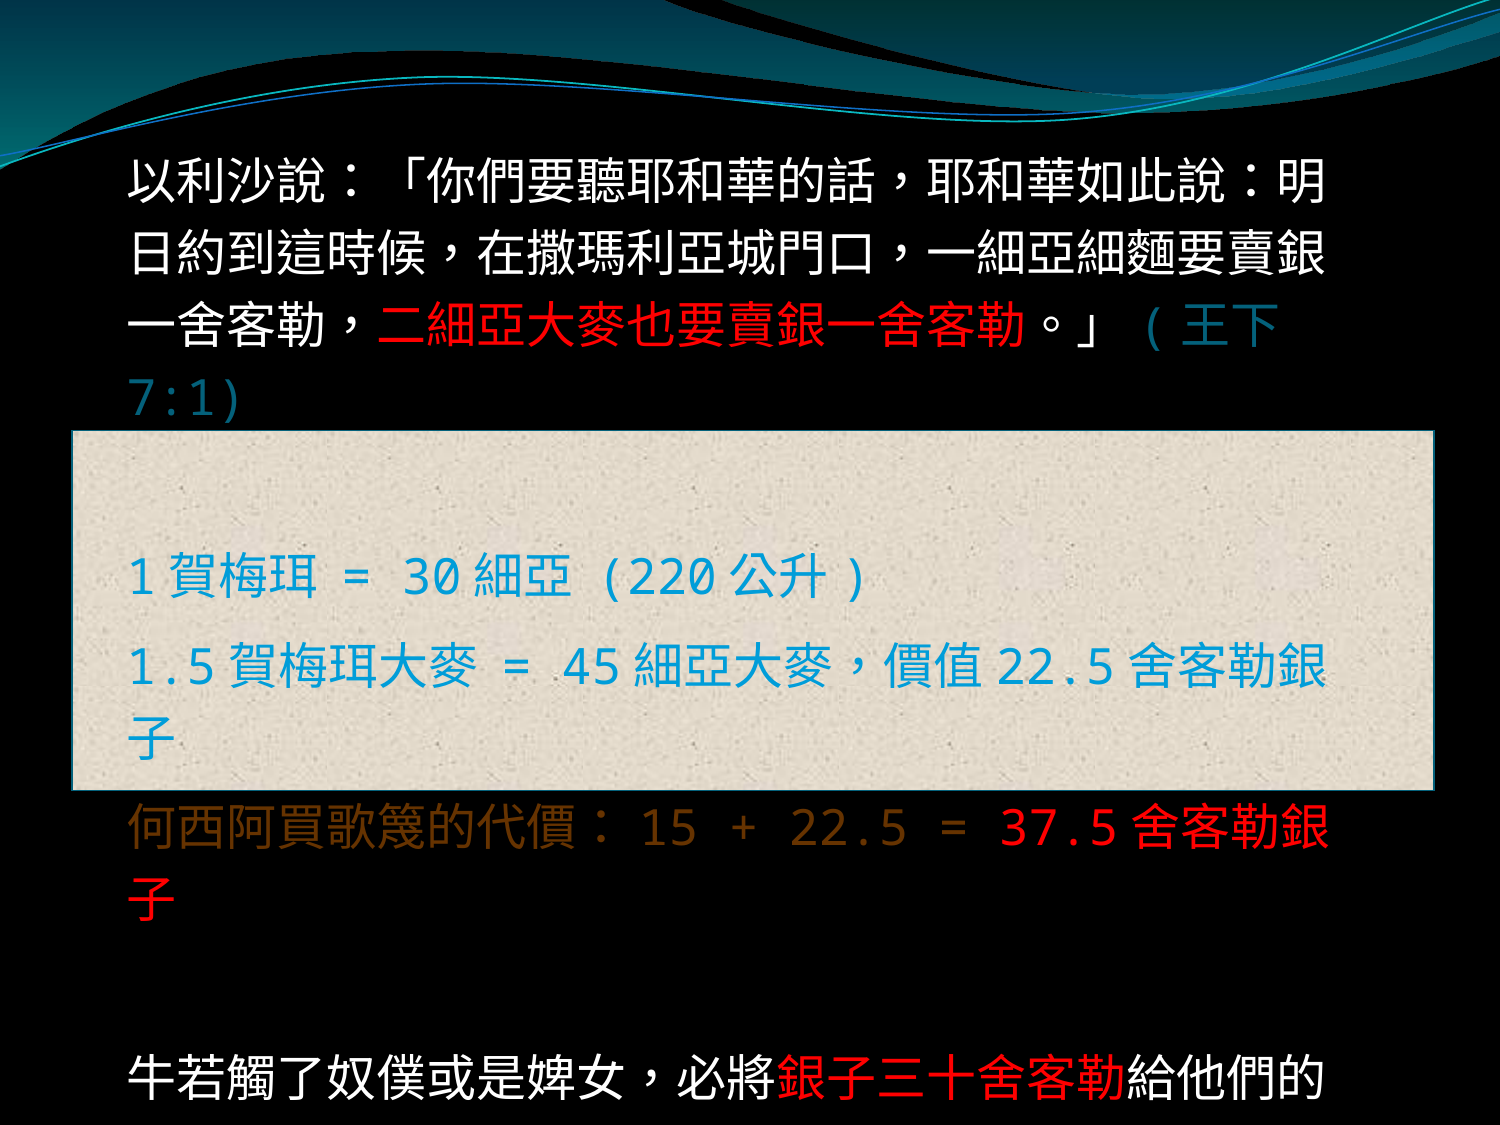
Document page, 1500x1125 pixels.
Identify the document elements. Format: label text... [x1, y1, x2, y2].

text_box [1389, 430, 1434, 791]
text_box 以利沙說：「你們要聽耶和華的話，耶和華如此說：明日約到這時候，在撒瑪利亞城門口，一細亞細麵要賣銀一舍客勒，二細亞大麥也要賣銀一舍客勒。」(王下7:1) 1賀梅珥 = 30細亞 (220公升) 1.5賀梅珥大麥 = 45細亞大麥，價值22.5舍客勒銀子 何西阿買歌篾的代價：15 + 22.5 = 37.5舍客勒銀子 牛若觸了奴僕或是婢女，必將銀子三十舍客勒給他們的主人，也要用石頭把牛打死。(出21:32) [111, 130, 1389, 1125]
text_box [71, 430, 111, 791]
